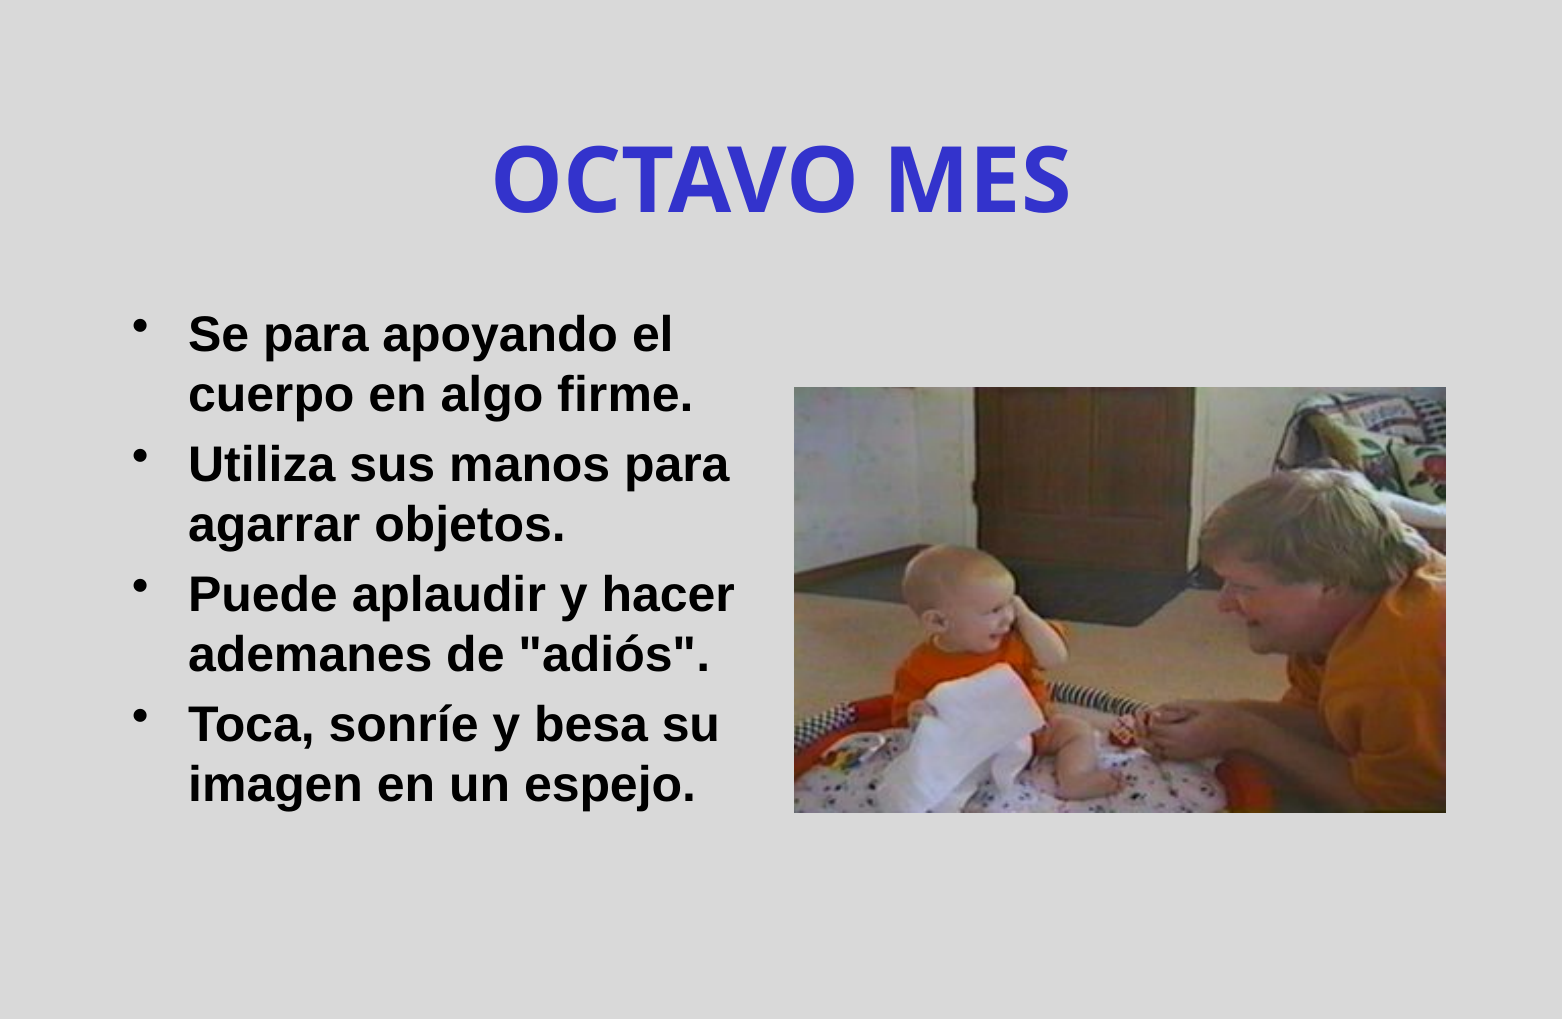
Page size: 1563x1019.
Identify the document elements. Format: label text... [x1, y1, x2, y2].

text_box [794, 387, 1446, 813]
title OCTAVO MES [116, 90, 1446, 261]
list Se para apoyando el cuerpo en algo firme. Utiliza sus manos para agarrar objetos. Puede aplaudir y hacer ademanes de "adiós". Toca, sonríe y besa su imagen en un espejo. [116, 294, 768, 906]
